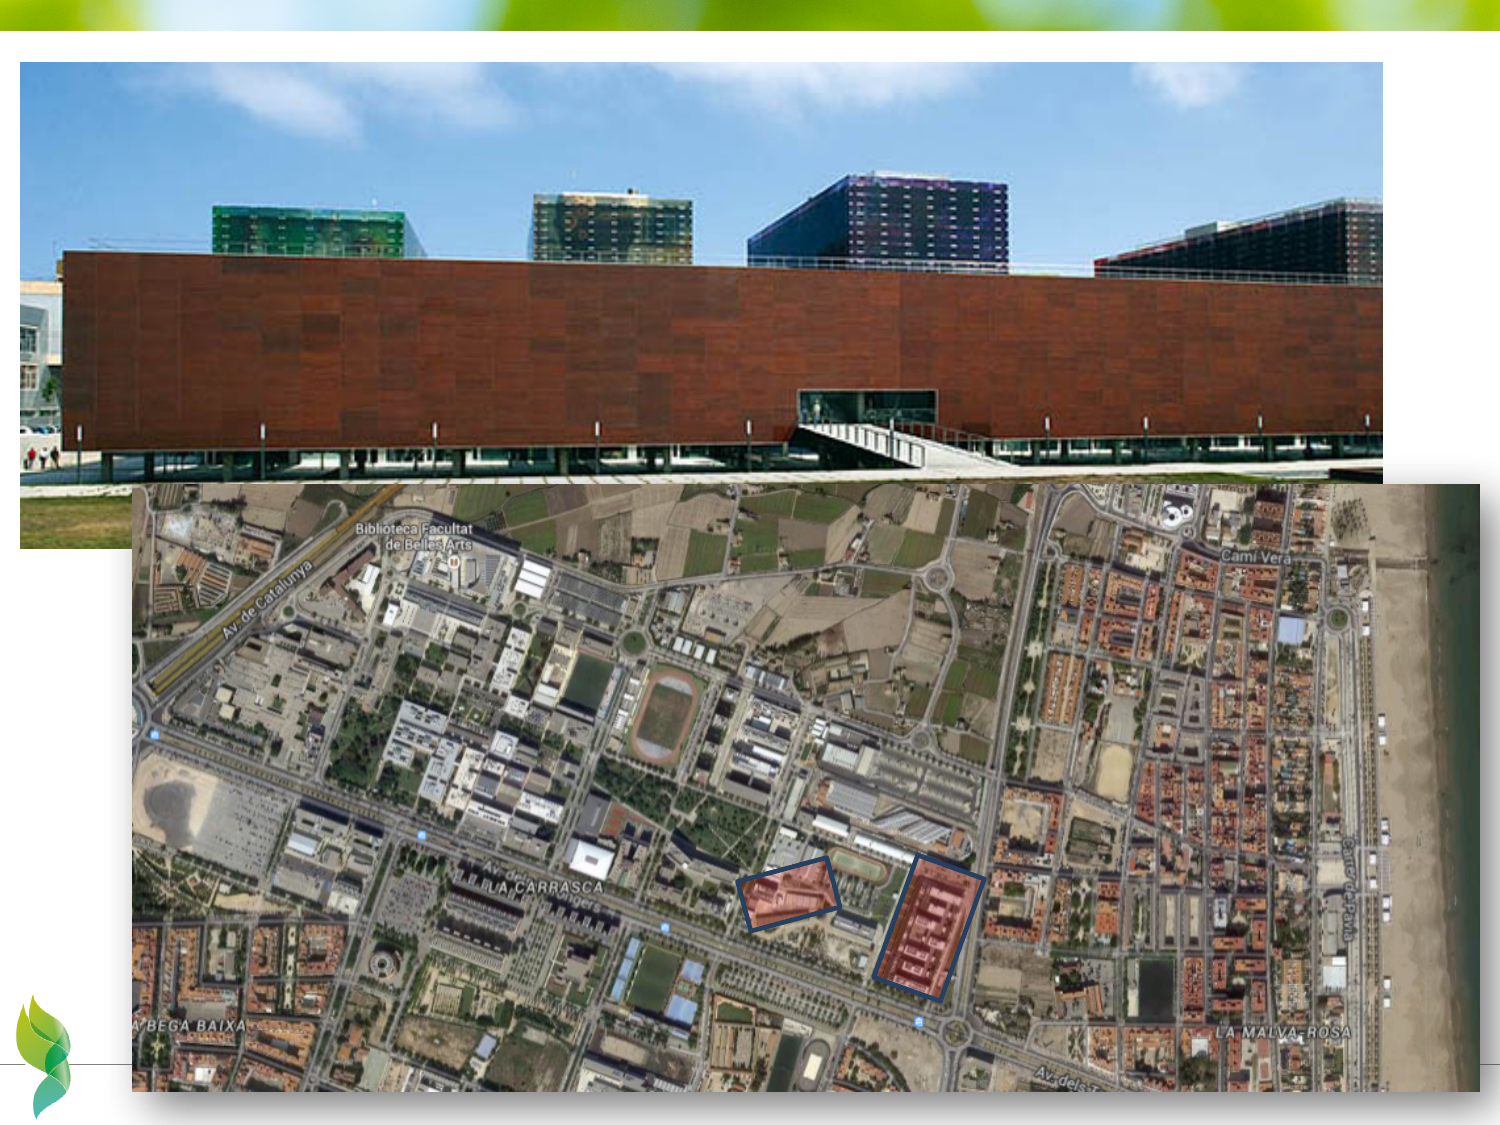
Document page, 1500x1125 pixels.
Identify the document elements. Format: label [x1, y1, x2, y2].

picture [20, 61, 1383, 549]
picture [0, 987, 77, 1124]
text_box [132, 484, 1480, 1092]
picture [0, 0, 1500, 31]
